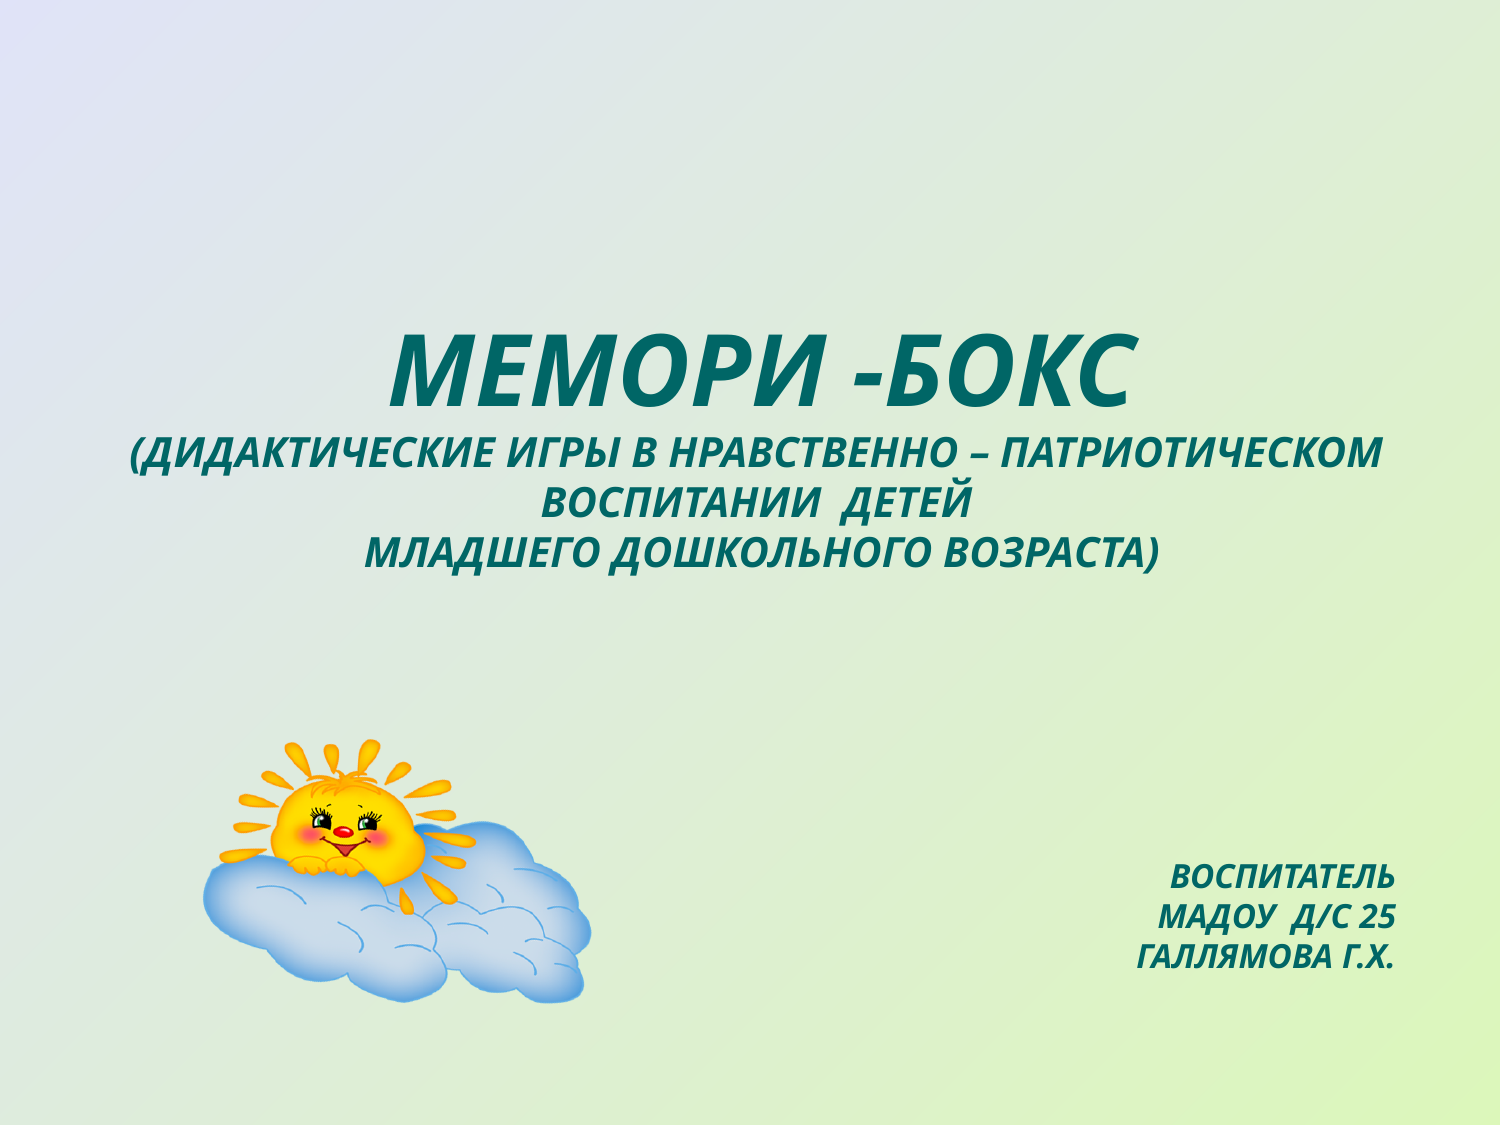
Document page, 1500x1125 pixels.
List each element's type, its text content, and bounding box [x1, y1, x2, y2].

subtitle МЕМОРИ -БОКС (дидактические игры в Нравственно – патриотическом воспитании детей Младшего Дошкольного возраста) Воспитатель Мадоу д/с 25 Галлямова Г.х. [111, 58, 1412, 1064]
picture [182, 727, 617, 1018]
